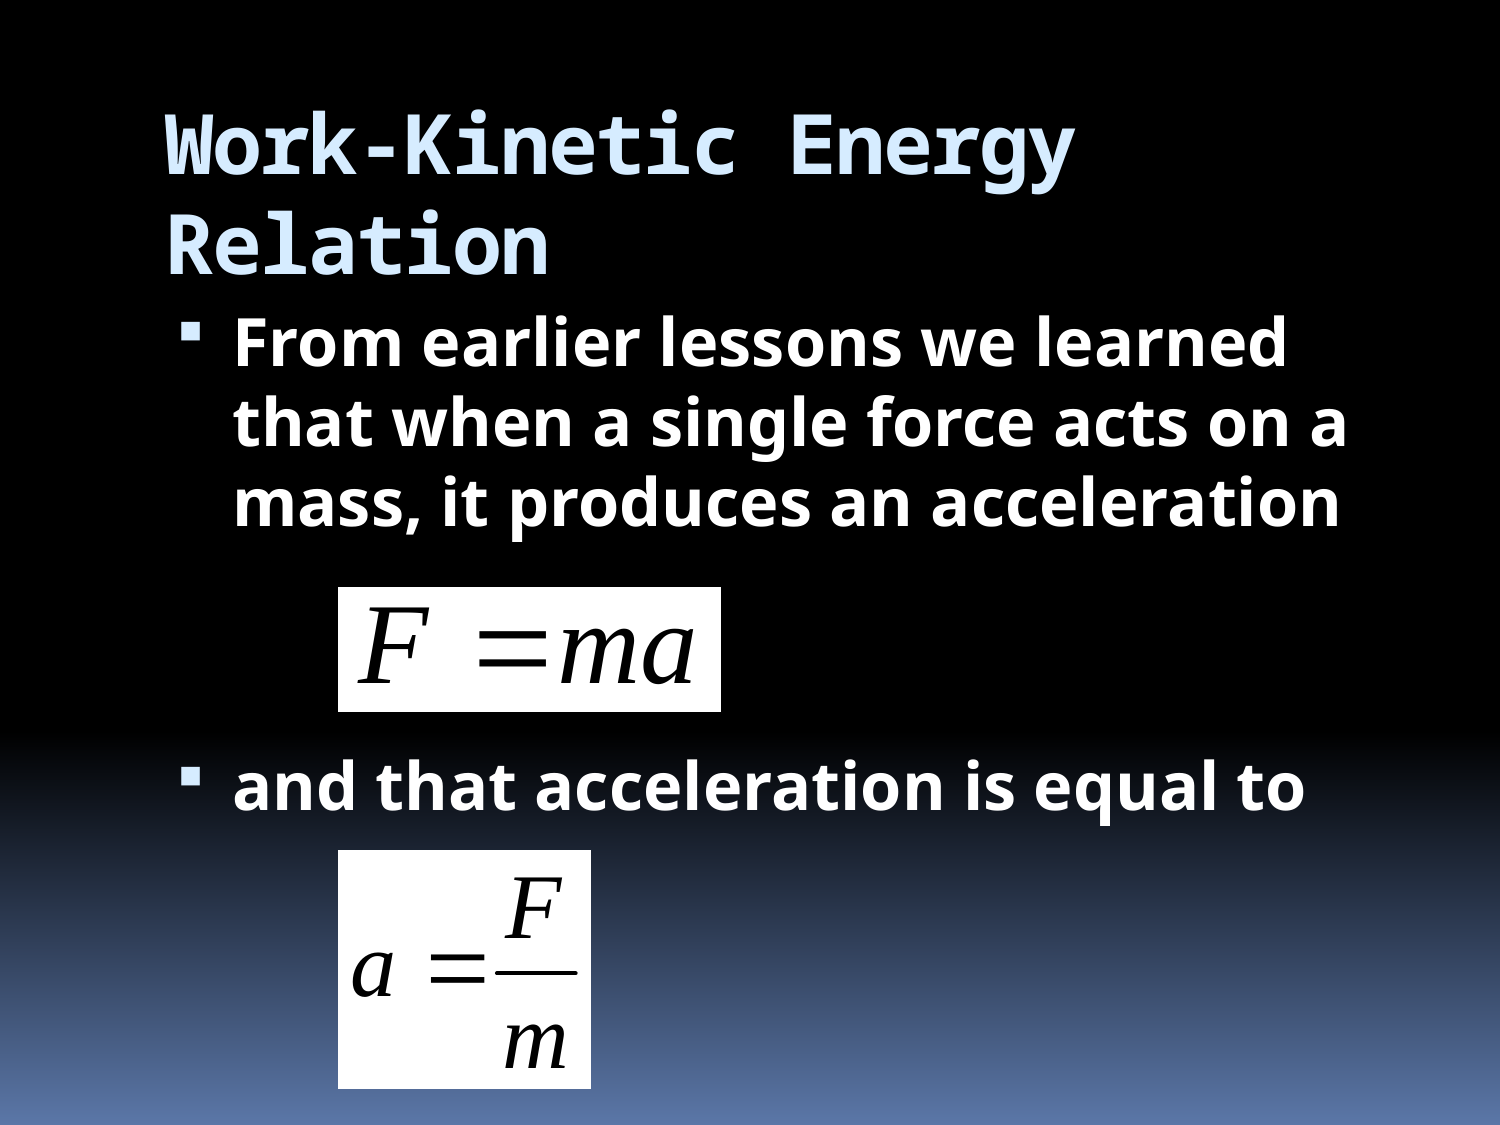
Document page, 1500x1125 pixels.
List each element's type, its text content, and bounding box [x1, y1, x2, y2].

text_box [337, 849, 592, 1090]
title Work-Kinetic Energy Relation [150, 83, 1425, 234]
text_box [336, 587, 722, 713]
list From earlier lessons we learned that when a single force acts on a mass, it produces an acceleration and that acceleration is equal to [150, 292, 1425, 1043]
